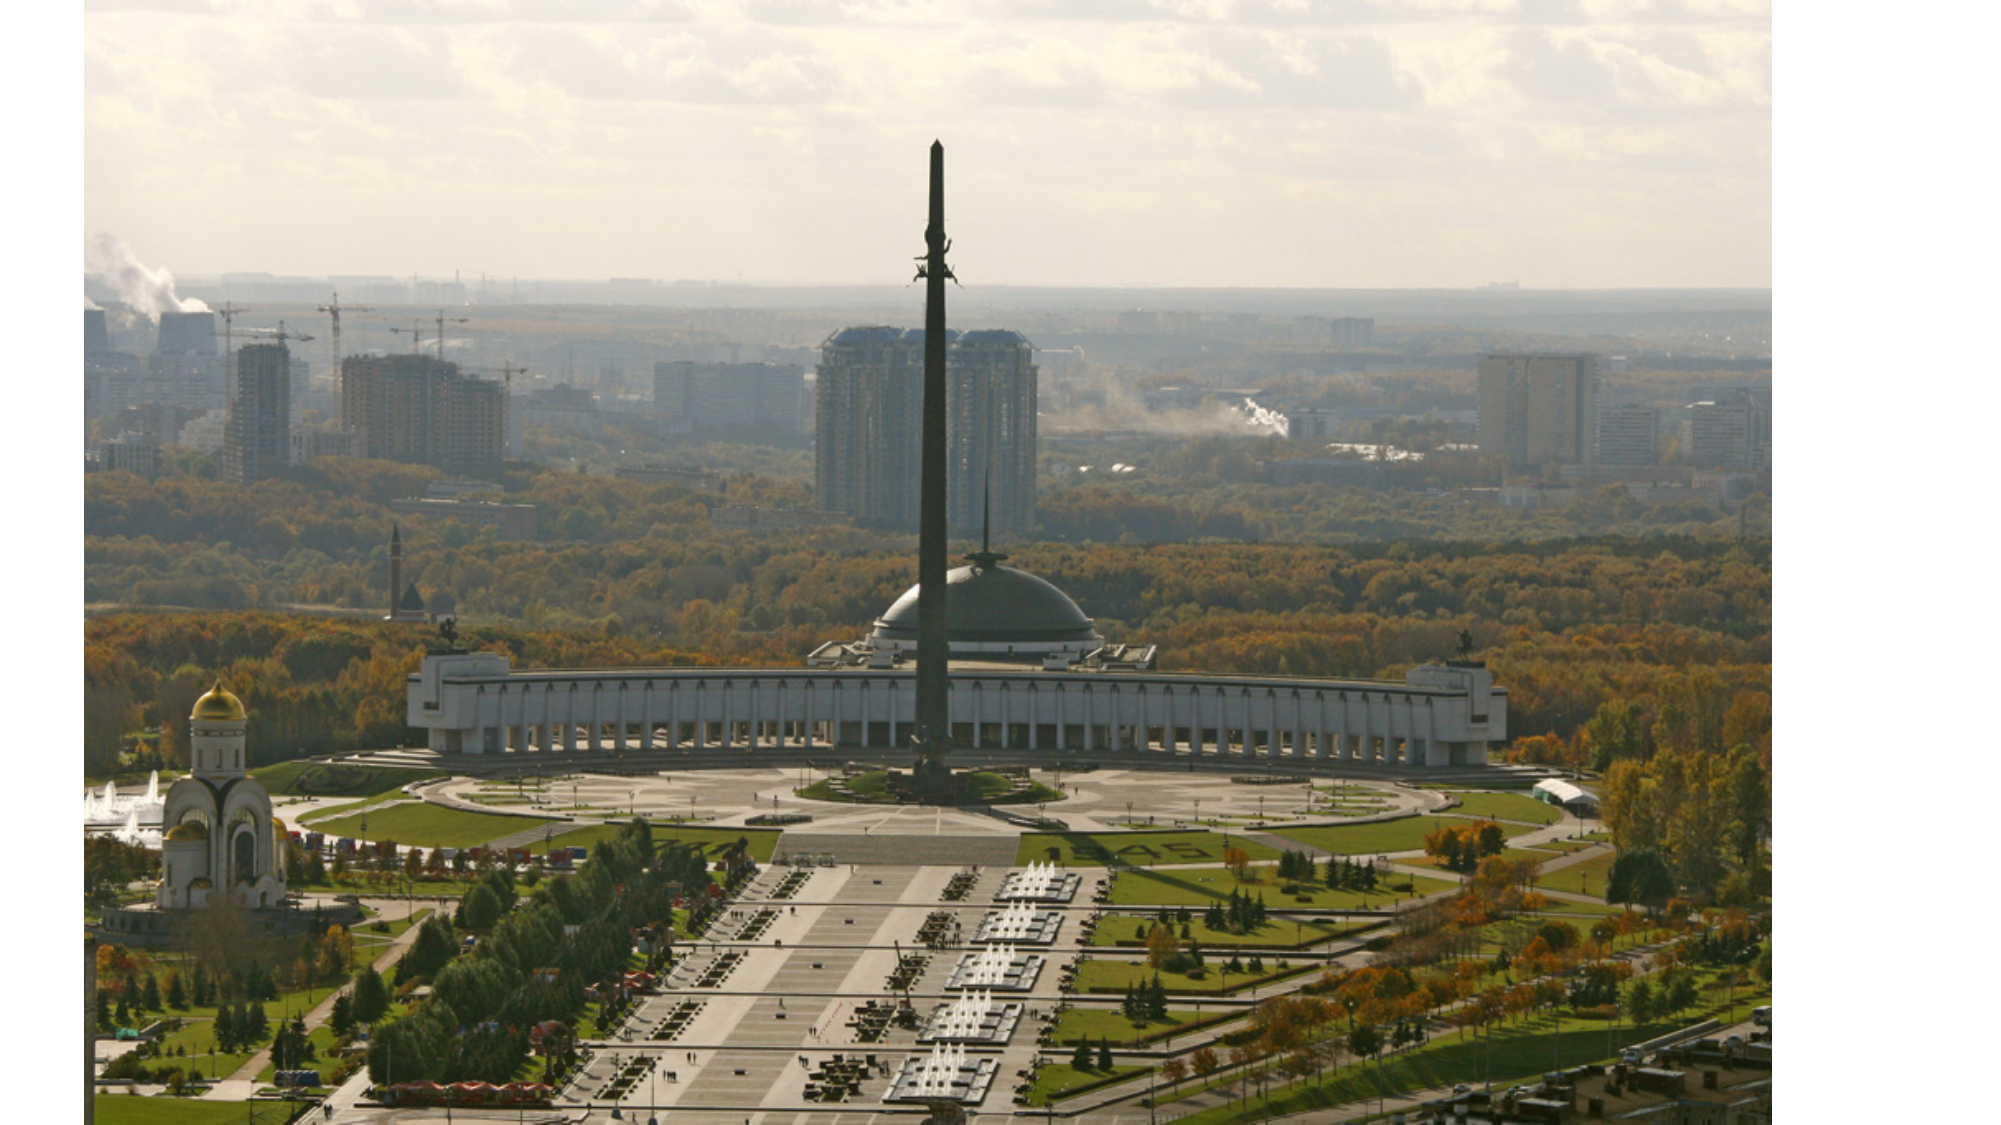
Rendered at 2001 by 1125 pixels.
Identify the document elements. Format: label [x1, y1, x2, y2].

picture [84, 0, 1772, 1125]
